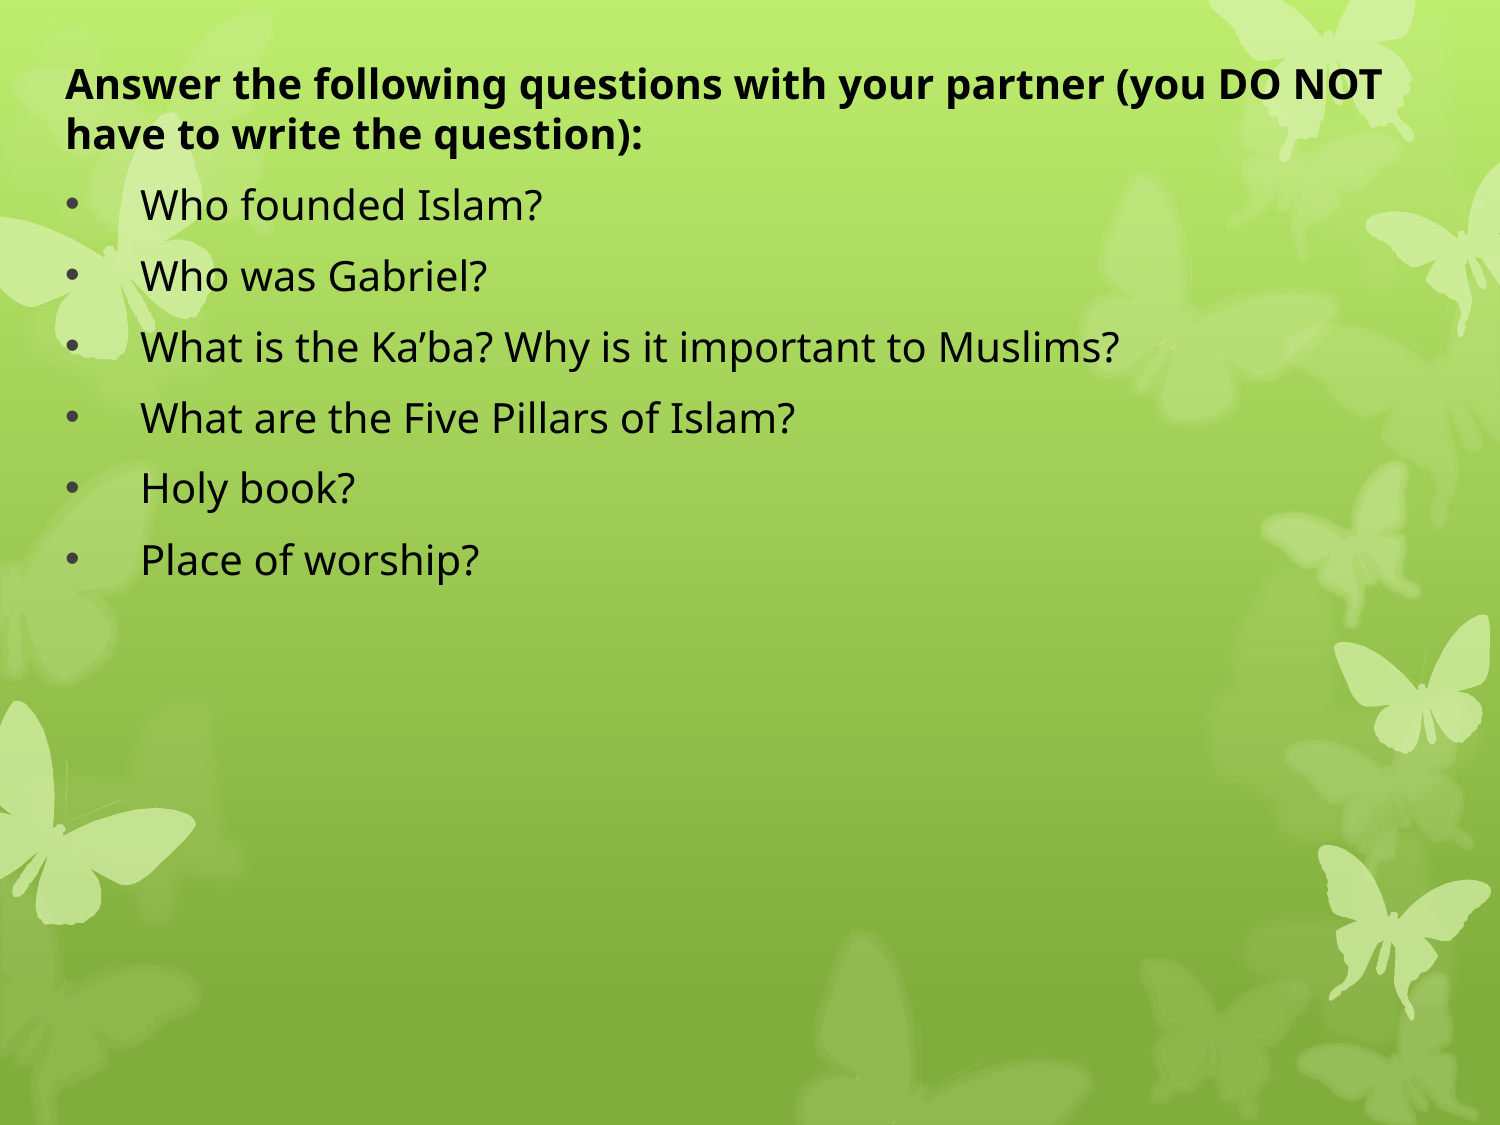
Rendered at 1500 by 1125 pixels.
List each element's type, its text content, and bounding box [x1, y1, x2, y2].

subtitle Answer the following questions with your partner (you DO NOT have to write the question): Who founded Islam? Who was Gabriel? What is the Ka’ba? Why is it important to Muslims? What are the Five Pillars of Islam? Holy book? Place of worship? [50, 50, 1438, 1063]
